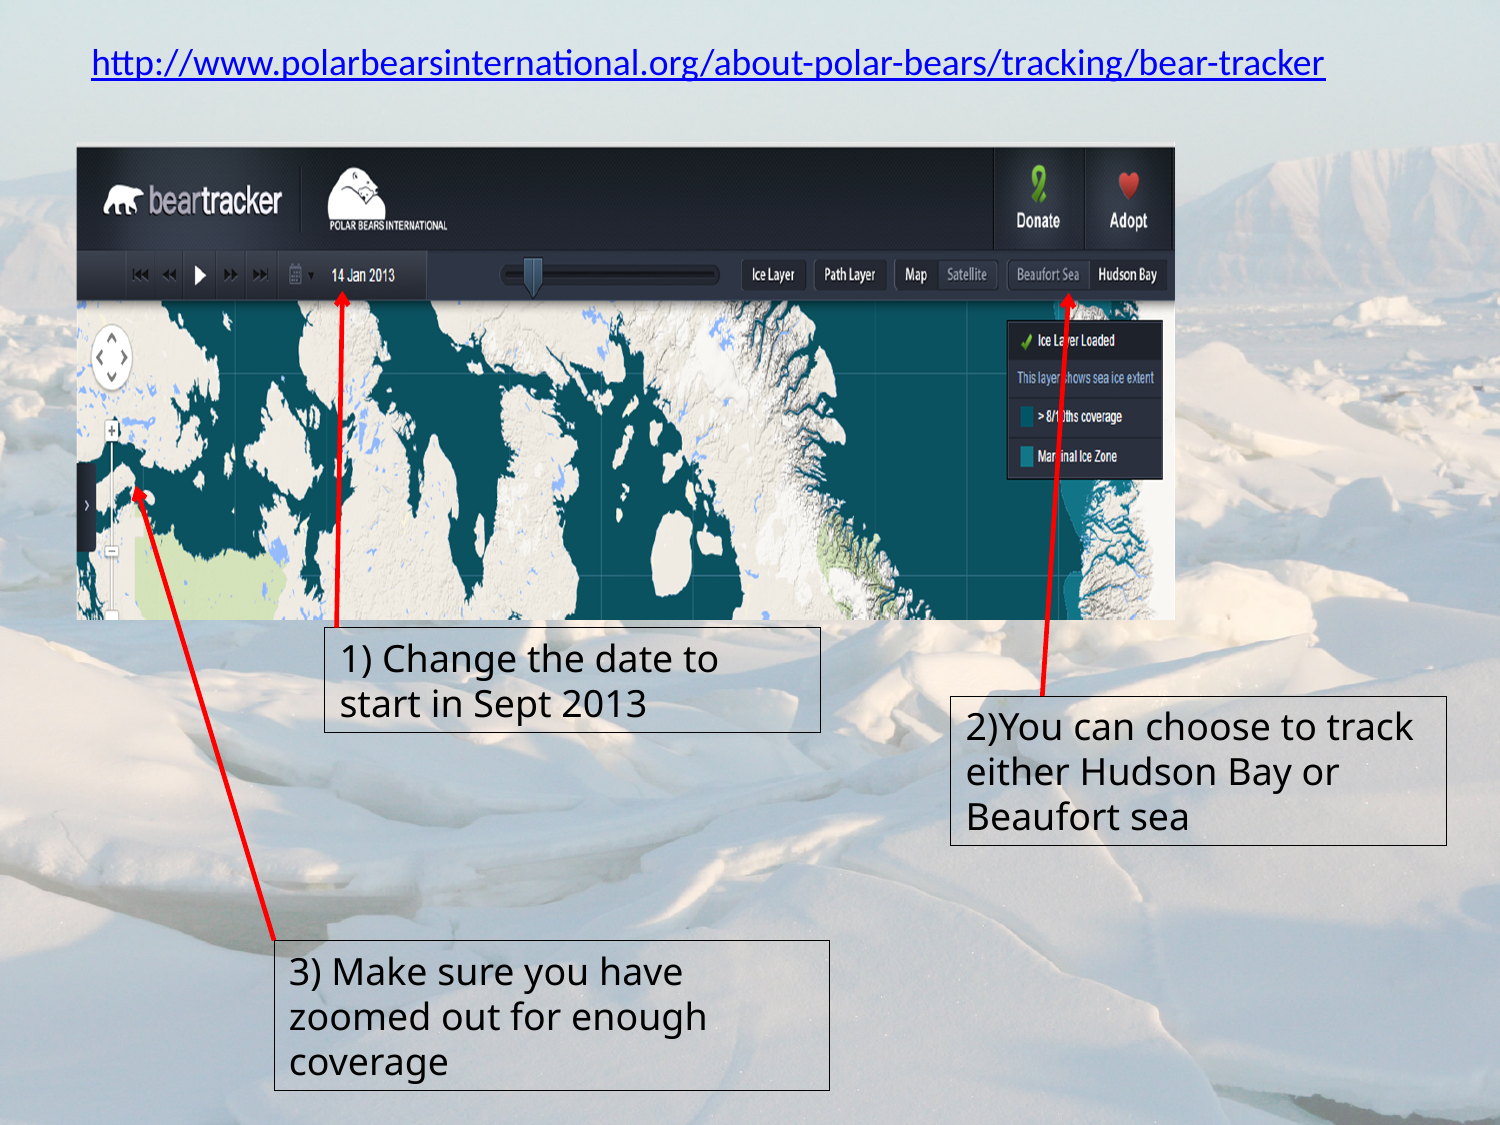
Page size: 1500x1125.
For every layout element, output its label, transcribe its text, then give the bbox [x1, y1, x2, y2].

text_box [1042, 292, 1070, 697]
text_box http://www.polarbearsinternational.org/about-polar-bears/tracking/bear-tracker [76, 30, 1449, 91]
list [76, 142, 1176, 621]
text_box 1) Change the date to start in Sept 2013 [324, 628, 821, 733]
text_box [135, 485, 275, 941]
text_box 3) Make sure you have zoomed out for enough coverage [274, 940, 830, 1091]
text_box 2)You can choose to track either Hudson Bay or Beaufort sea [950, 696, 1447, 846]
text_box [336, 290, 343, 628]
